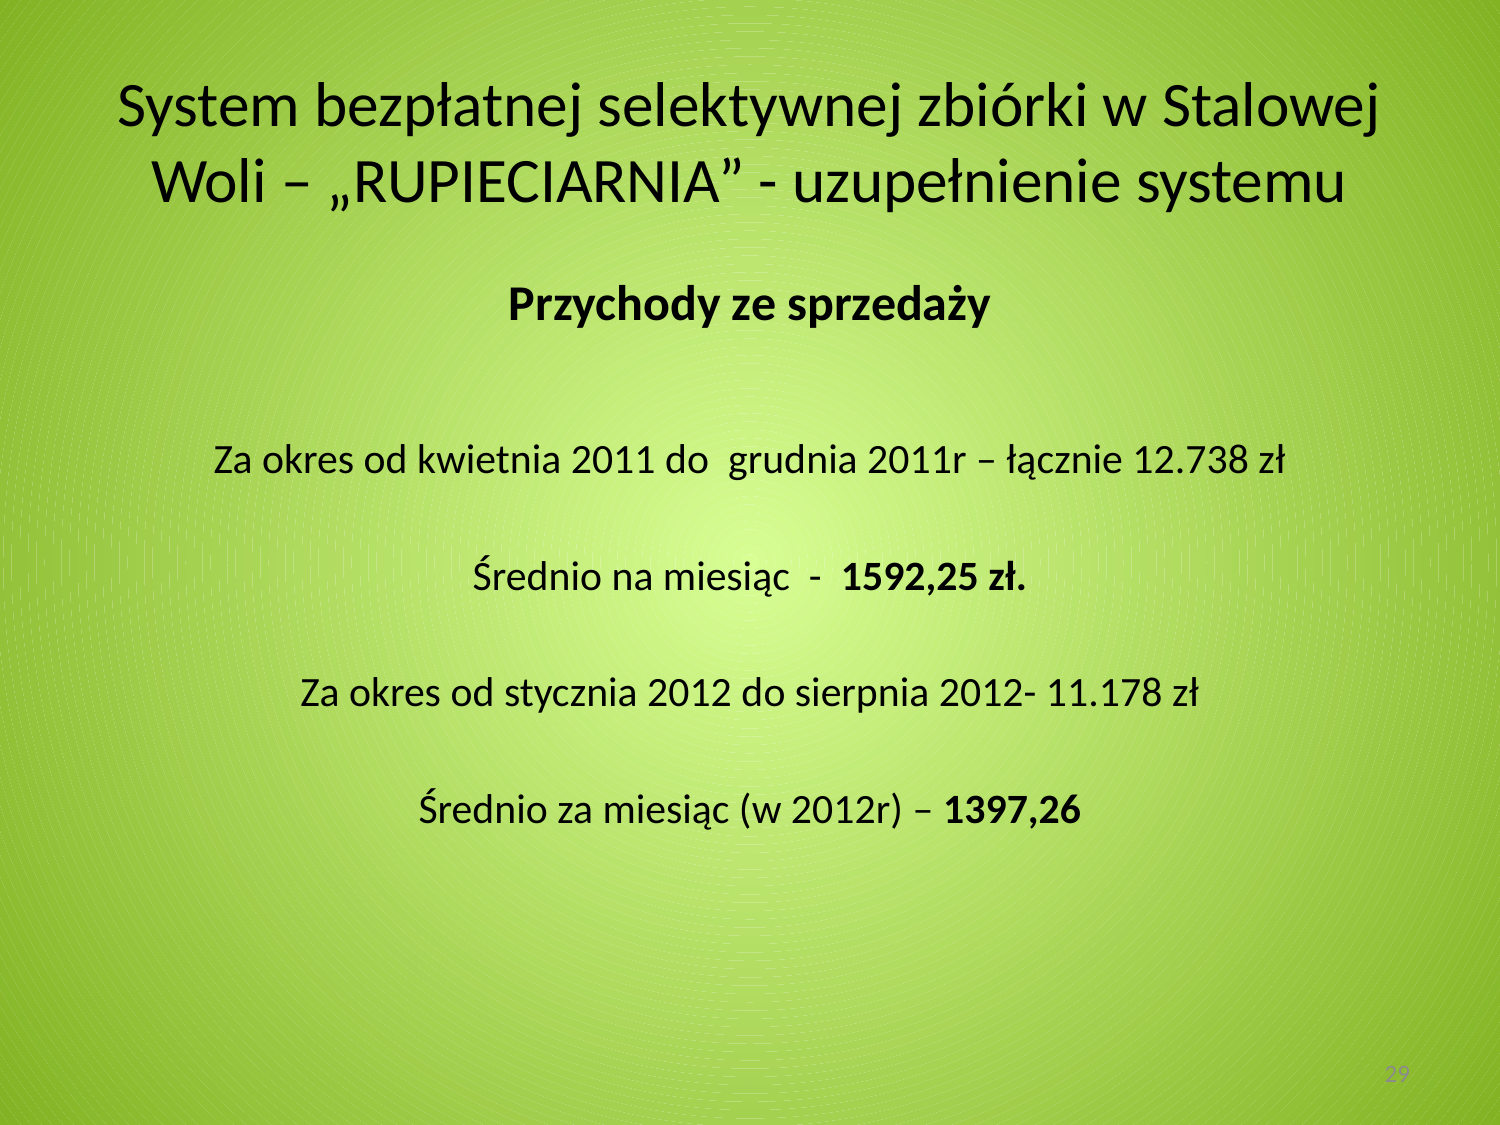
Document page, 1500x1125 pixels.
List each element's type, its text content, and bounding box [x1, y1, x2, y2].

list Przychody ze sprzedaży Za okres od kwietnia 2011 do grudnia 2011r – łącznie 12.738 zł Średnio na miesiąc - 1592,25 zł. Za okres od stycznia 2012 do sierpnia 2012- 11.178 zł Średnio za miesiąc (w 2012r) – 1397,26 [75, 262, 1425, 1005]
title System bezpłatnej selektywnej zbiórki w Stalowej Woli – „RUPIECIARNIA” - uzupełnienie systemu [75, 45, 1425, 233]
slide_number 29 [1074, 1042, 1425, 1103]
